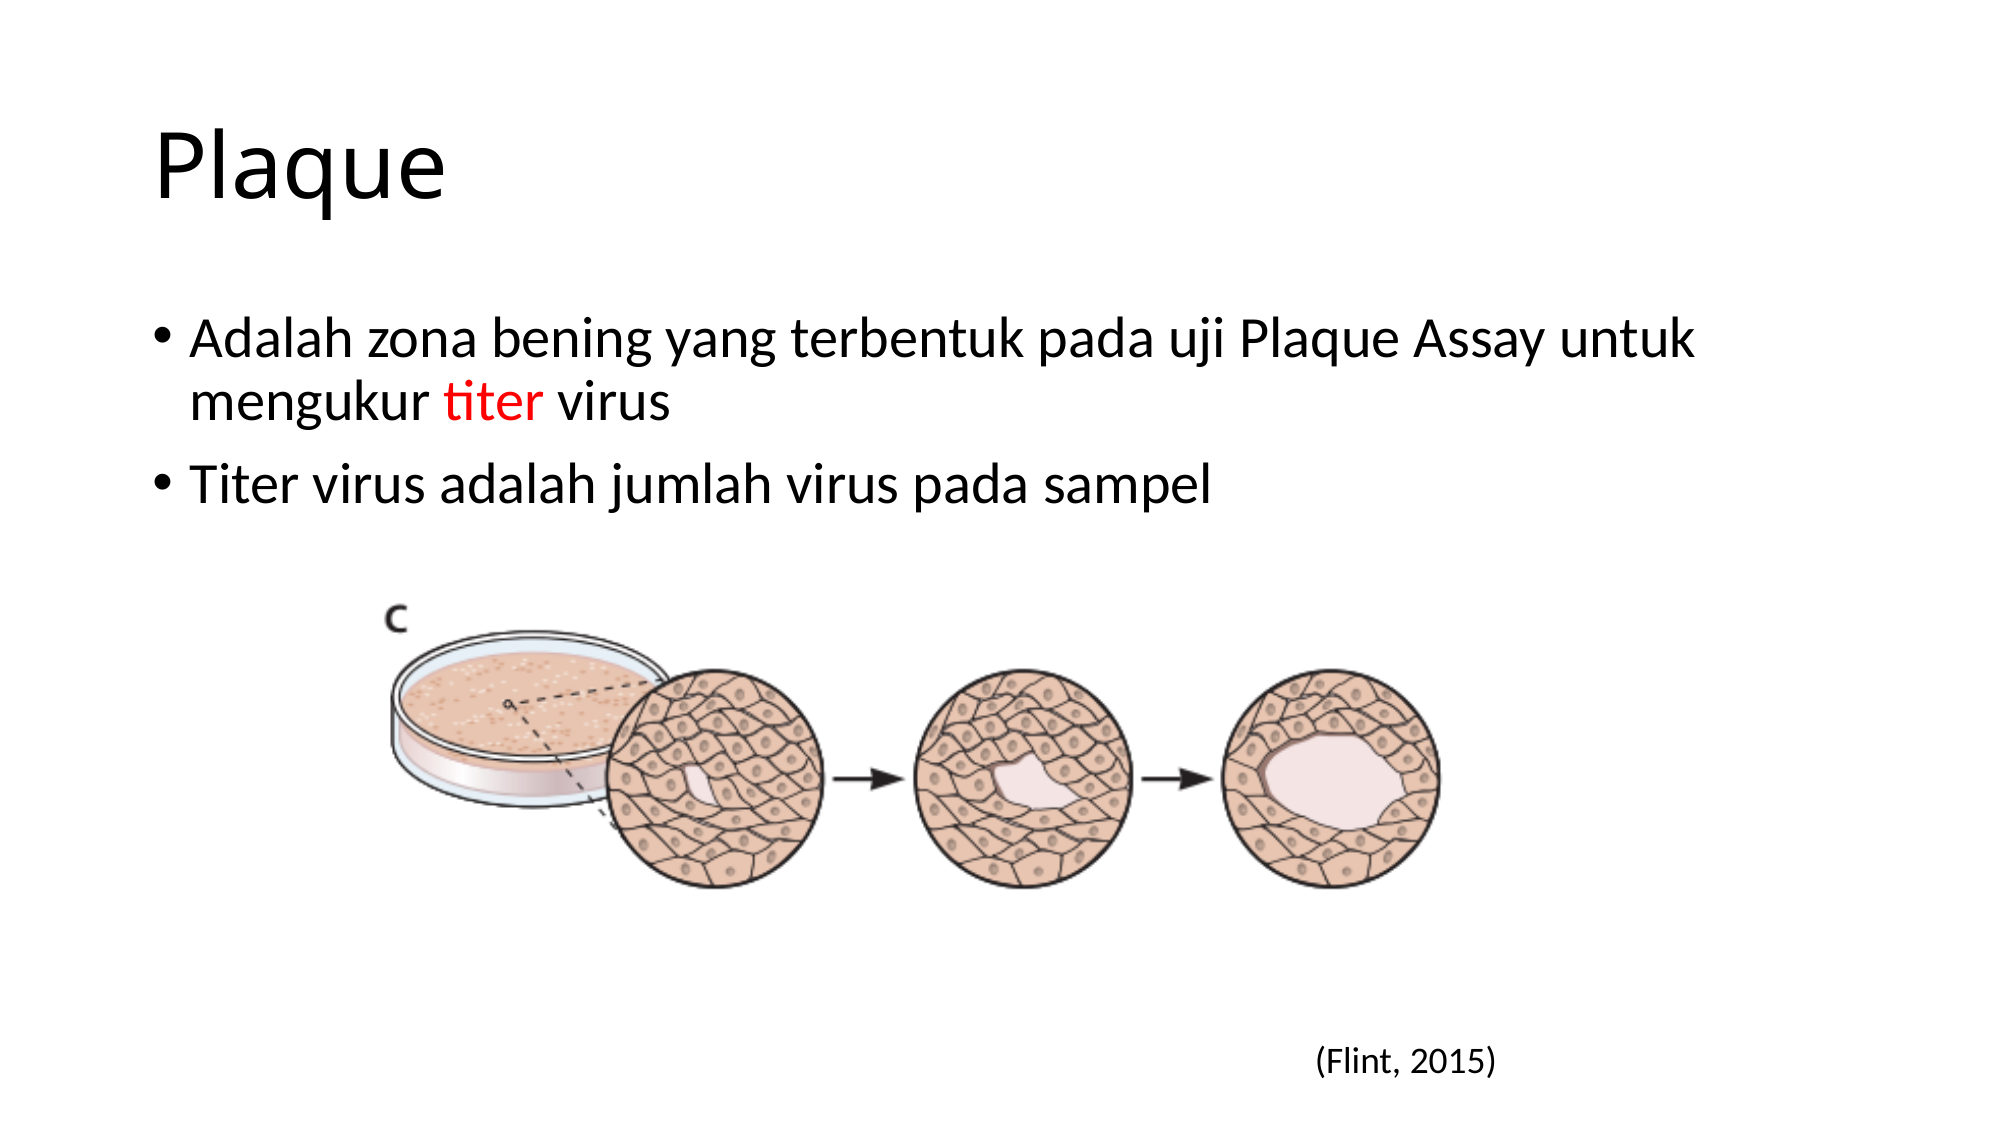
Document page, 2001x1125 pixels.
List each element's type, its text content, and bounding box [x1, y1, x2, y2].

list Adalah zona bening yang terbentuk pada uji Plaque Assay untuk mengukur titer virus Titer virus adalah jumlah virus pada sampel [137, 299, 1863, 1014]
picture [330, 590, 1508, 926]
title Plaque [137, 59, 1863, 278]
text_box (Flint, 2015) [1299, 1028, 1774, 1088]
